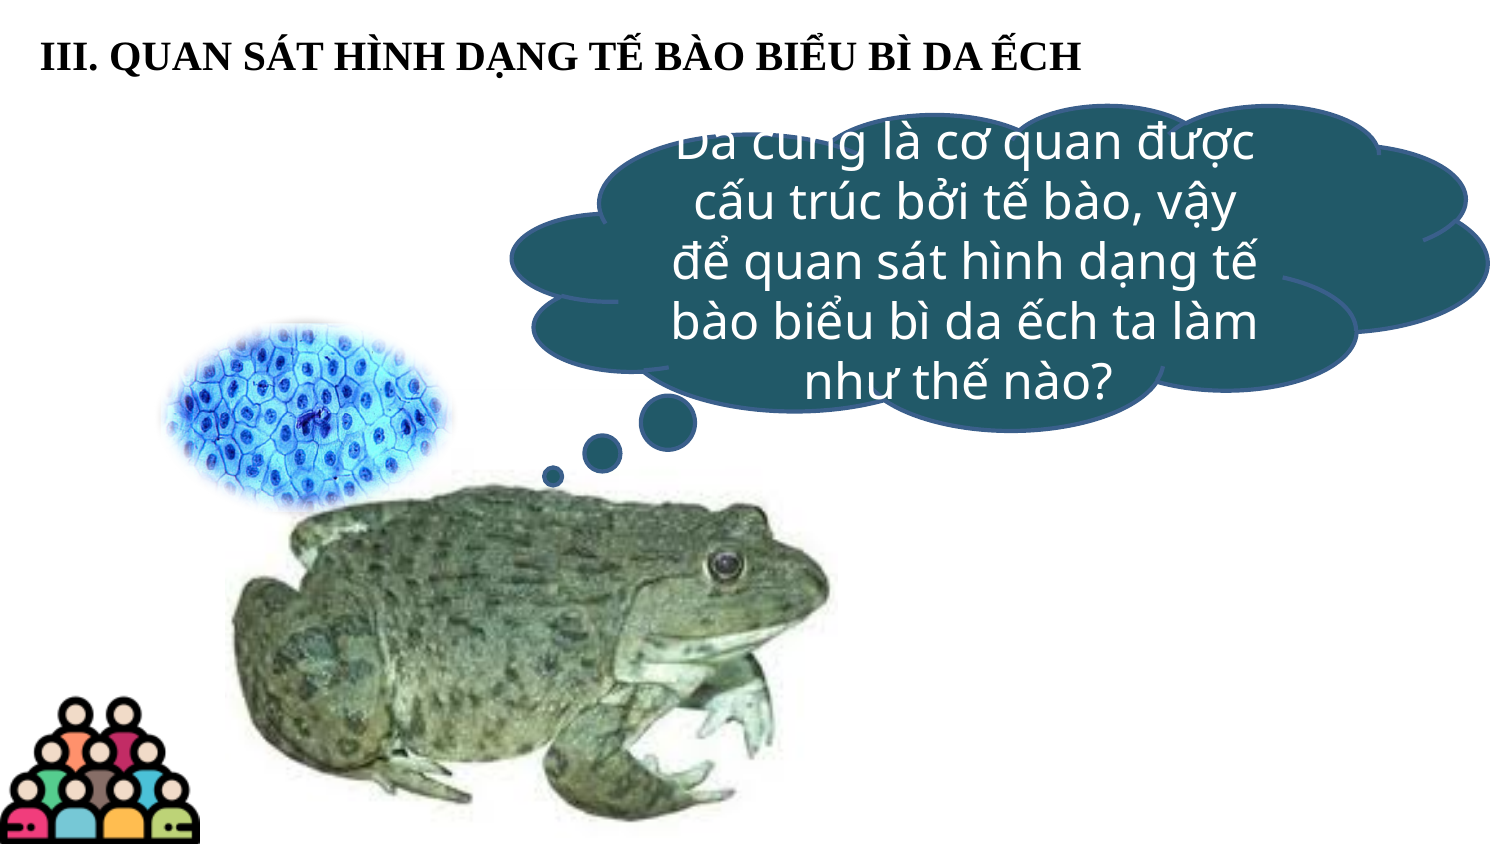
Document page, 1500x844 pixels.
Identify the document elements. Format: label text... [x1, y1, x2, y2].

picture [149, 312, 838, 839]
text_box III. QUAN SÁT HÌNH DẠNG TẾ BÀO BIỂU BÌ DA ẾCH [24, 21, 1450, 87]
picture [0, 671, 201, 844]
text_box Da cũng là cơ quan được cấu trúc bởi tế bào, vậy để quan sát hình dạng tế bào biểu bì da ếch ta làm như thế nào? [509, 103, 1490, 434]
